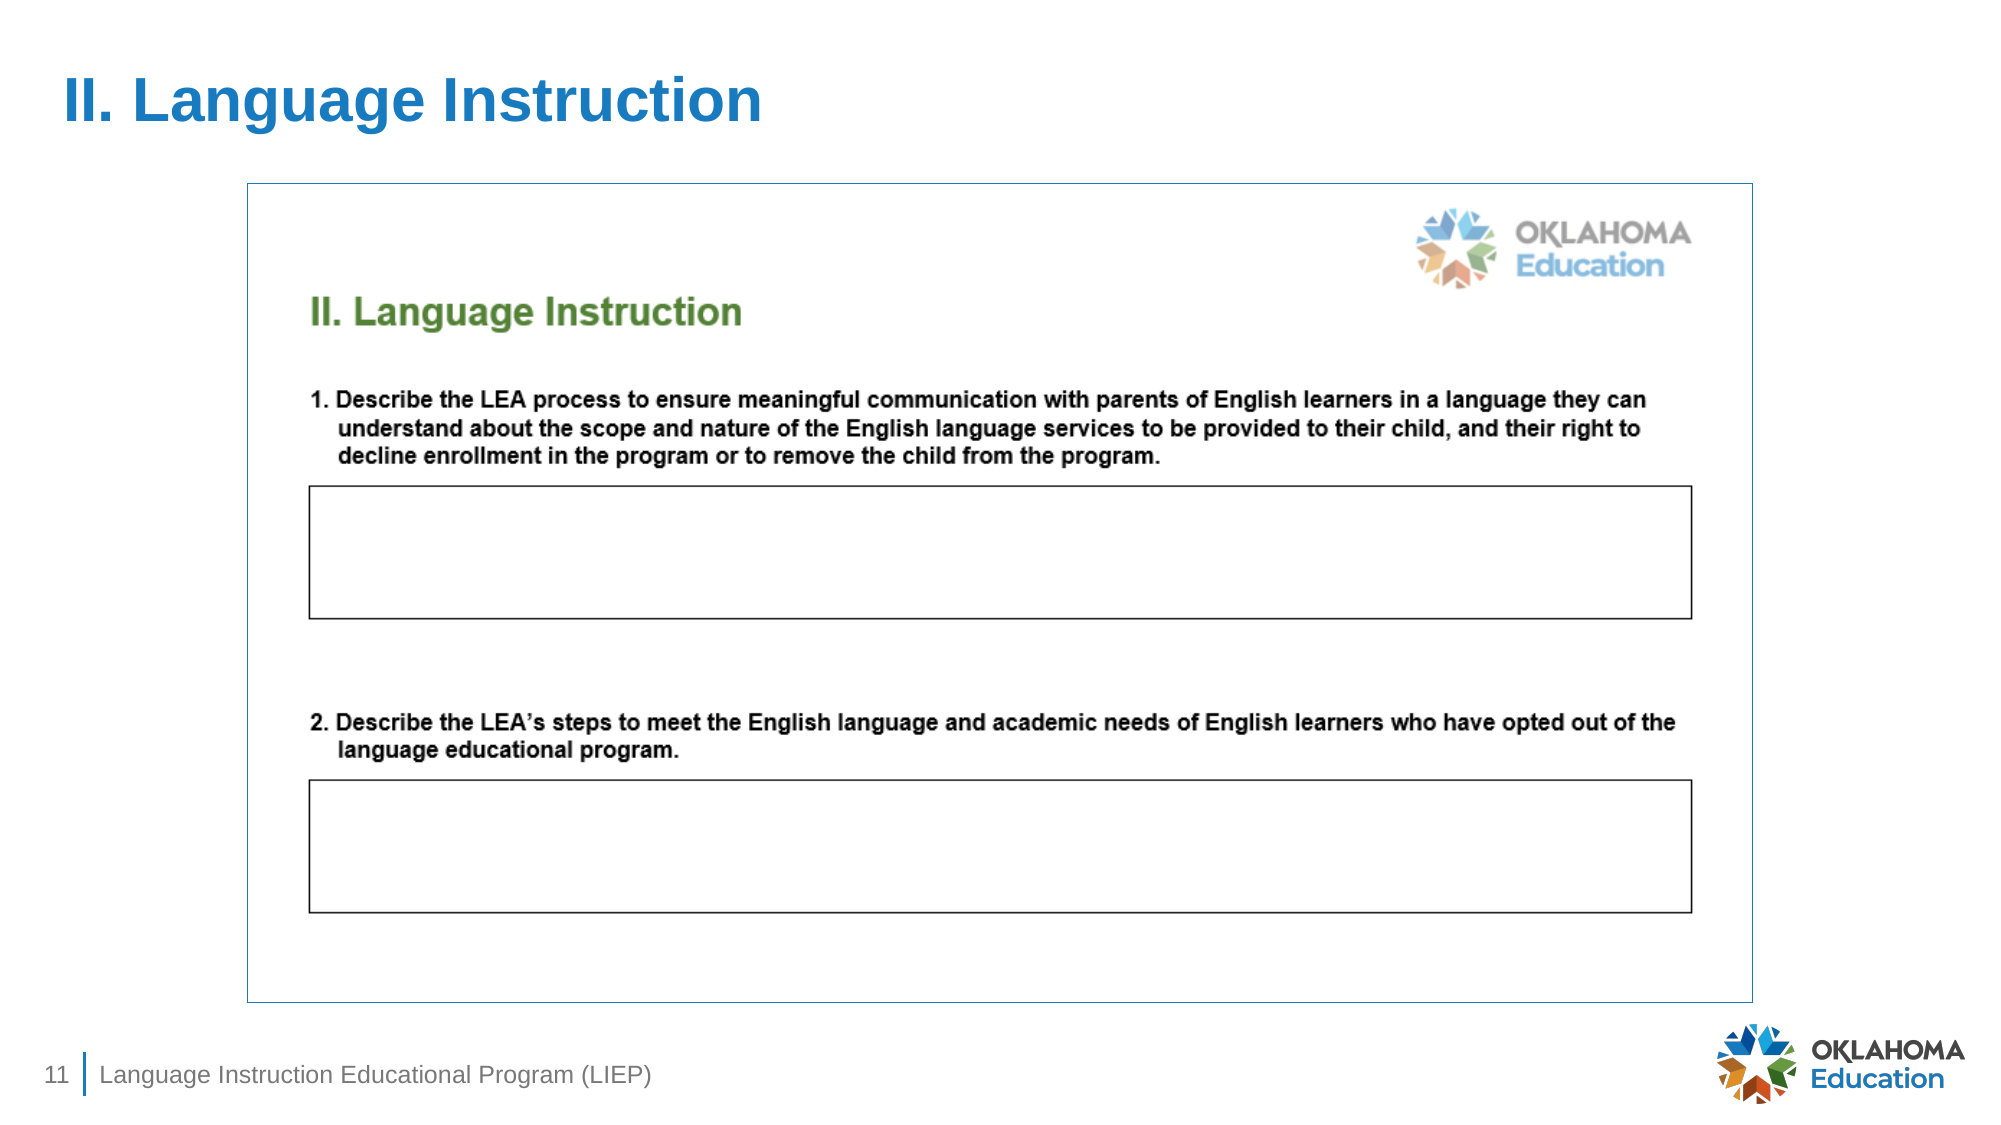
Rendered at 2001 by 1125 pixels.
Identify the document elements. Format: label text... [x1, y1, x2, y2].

footer Language Instruction Educational Program (LIEP) [85, 1043, 1063, 1104]
title II. Language Instruction [48, 59, 1952, 143]
slide_number 11 [0, 1043, 85, 1104]
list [247, 183, 1753, 1003]
picture [1717, 1024, 1965, 1104]
